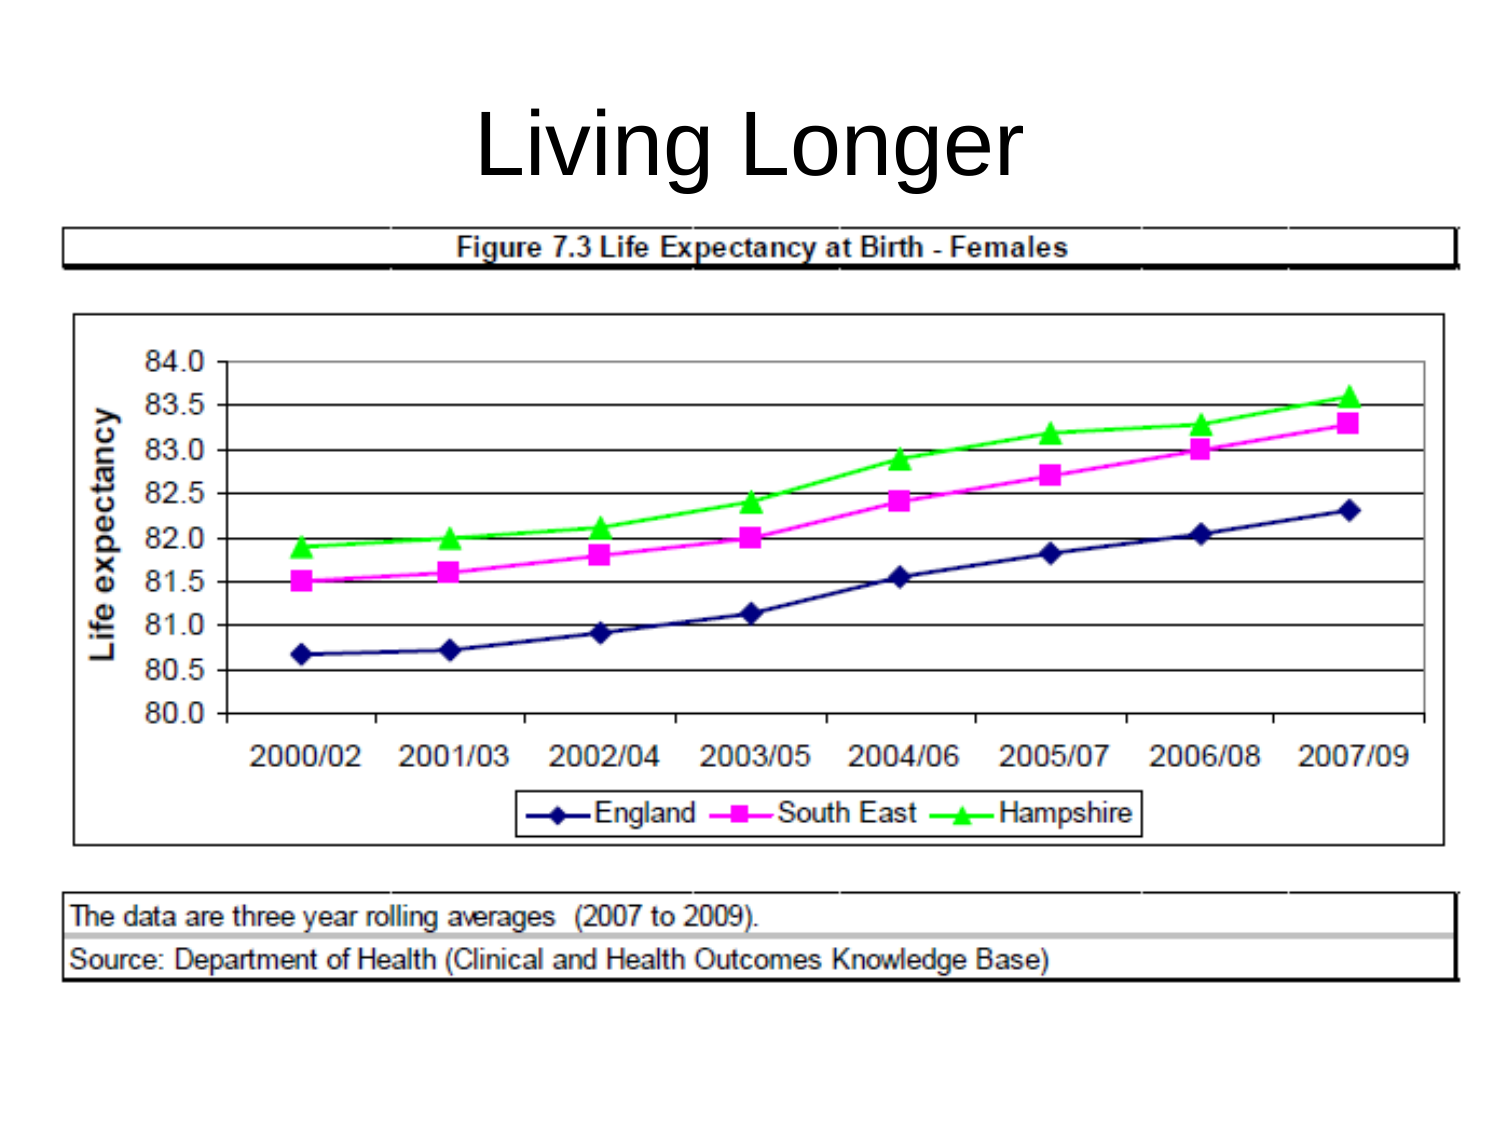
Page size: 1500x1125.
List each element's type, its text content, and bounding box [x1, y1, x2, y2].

picture [41, 207, 1493, 1000]
title Living Longer [75, 45, 1425, 206]
